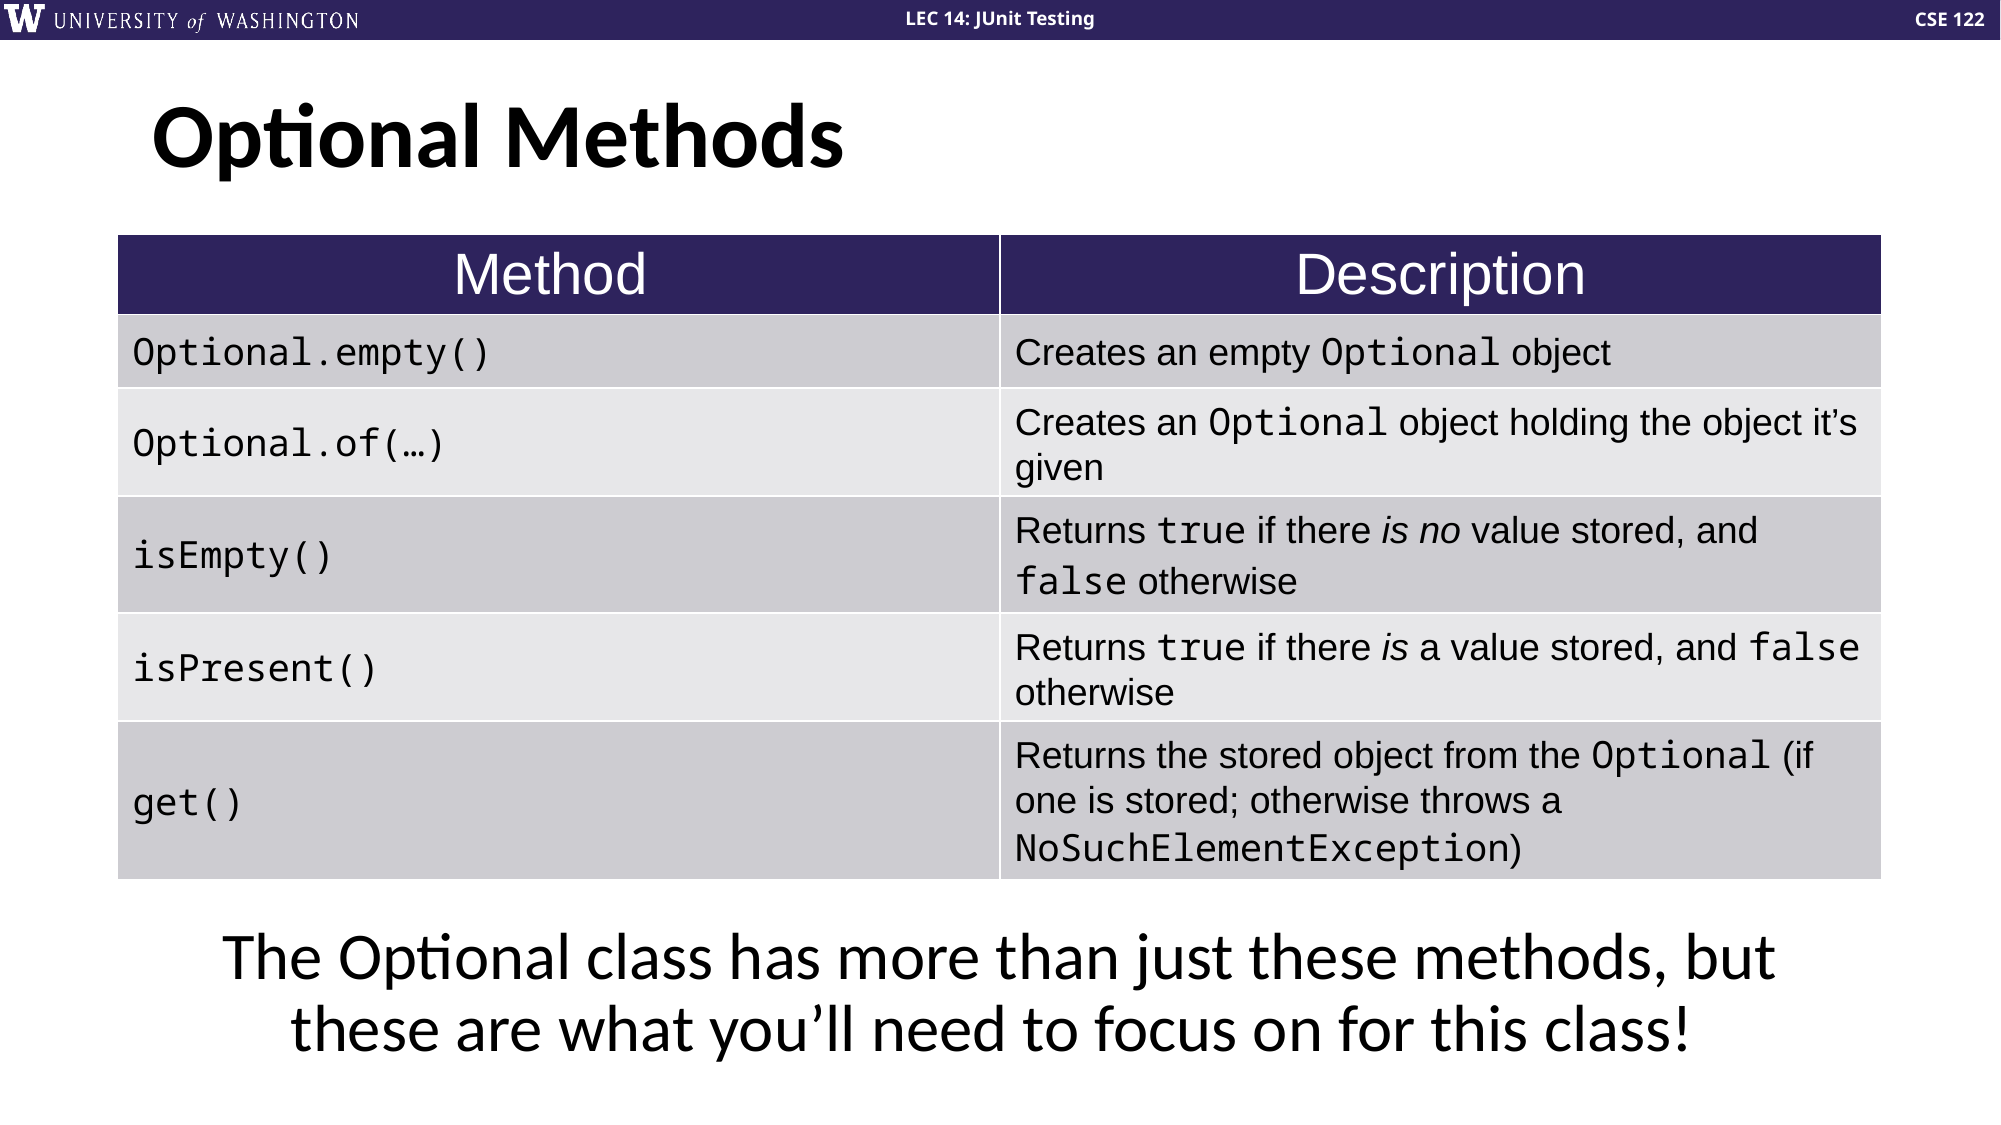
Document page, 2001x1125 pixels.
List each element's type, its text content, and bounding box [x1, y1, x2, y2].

list The Optional class has more than just these methods, but these are what you’ll need to focus on for this class! [137, 914, 1863, 1075]
table_cell isPresent() [118, 614, 999, 720]
table_header Method [118, 235, 999, 314]
table_cell Creates an empty Optional object [1001, 315, 1881, 387]
table_cell Optional.empty() [118, 315, 999, 387]
table_cell Returns true if there is a value stored, and false otherwise [1001, 614, 1881, 720]
table_cell Optional.of(…) [118, 389, 999, 495]
table_cell Returns true if there is no value stored, and false otherwise [1001, 497, 1881, 612]
table_cell Returns the stored object from the Optional (if one is stored; otherwise throws a NoSuchElementException) [1001, 722, 1881, 879]
table_header Description [1001, 235, 1881, 314]
picture [4, 4, 358, 33]
table_cell Creates an Optional object holding the object it’s given [1001, 389, 1881, 495]
table_cell get() [118, 722, 999, 879]
title Optional Methods [137, 74, 1863, 200]
table_cell isEmpty() [118, 497, 999, 612]
